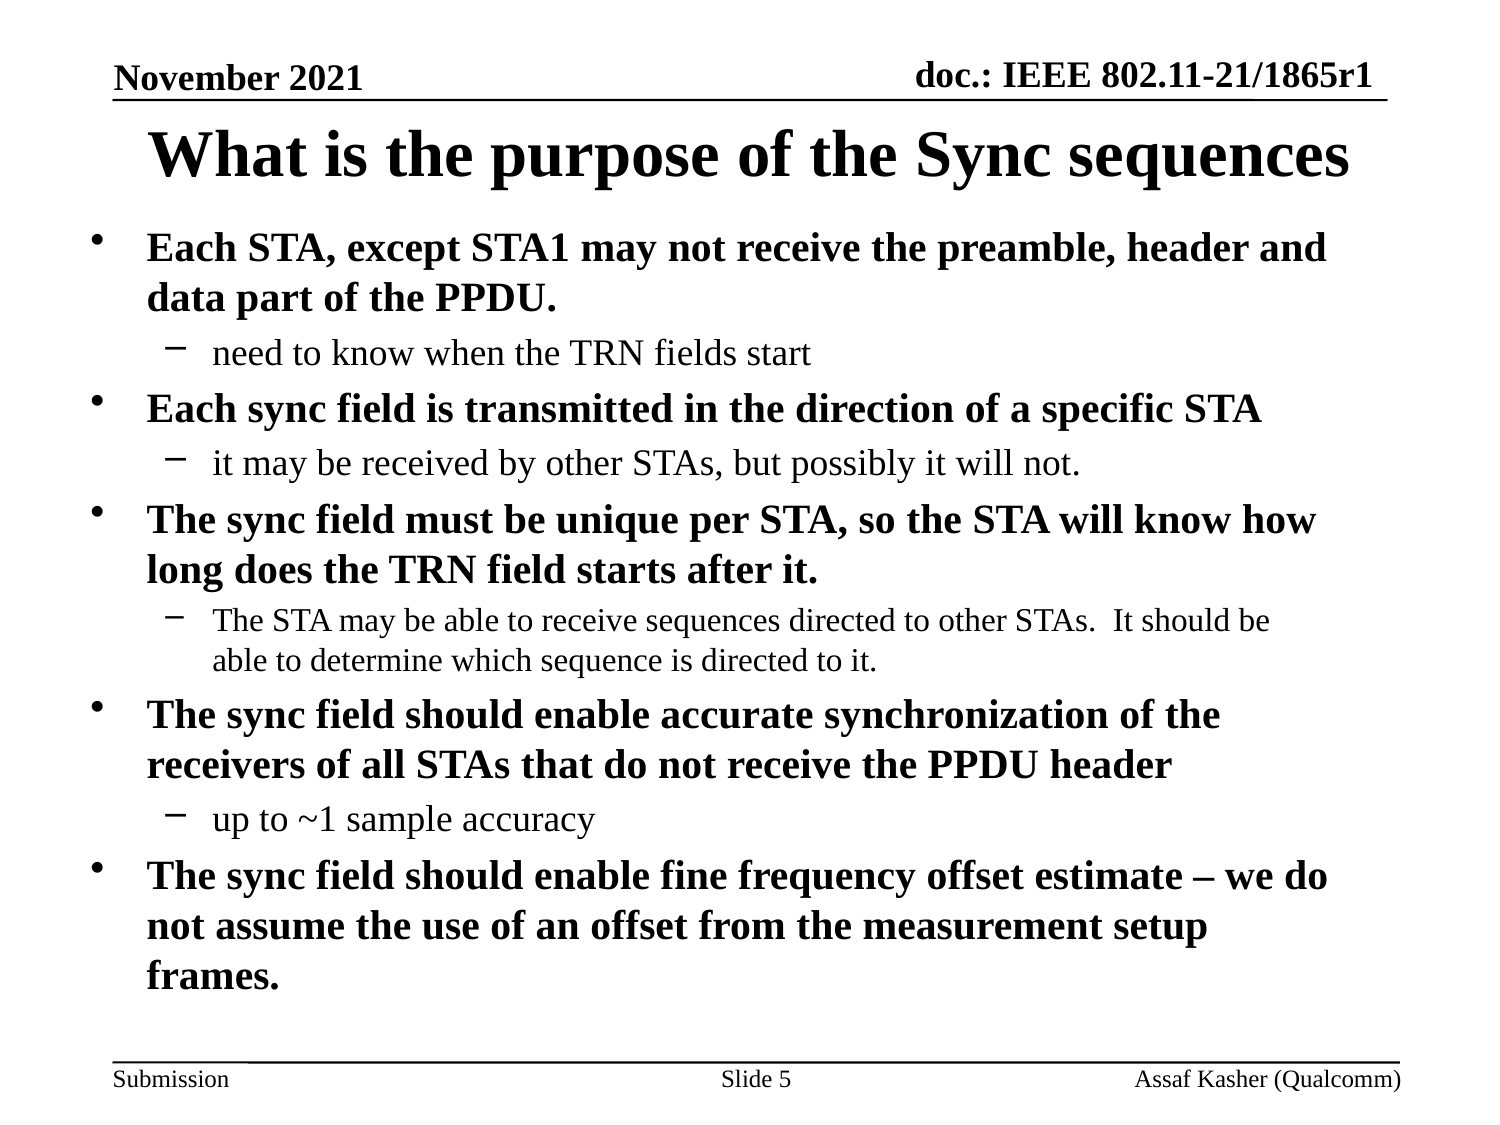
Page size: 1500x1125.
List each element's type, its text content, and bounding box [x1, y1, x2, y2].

footer Assaf Kasher (Qualcomm) [949, 1061, 1402, 1124]
title What is the purpose of the Sync sequences [112, 112, 1388, 188]
slide_number Slide 5 [712, 1061, 800, 1093]
list Each STA, except STA1 may not receive the preamble, header and data part of the PPDU. need to know when the TRN fields start Each sync field is transmitted in the direction of a specific STA it may be received by other STAs, but possibly it will not. The sync field must be unique per STA, so the STA will know how long does the TRN field starts after it. The STA may be able to receive sequences directed to other STAs. It should be able to determine which sequence is directed to it. The sync field should enable accurate synchronization of the receivers of all STAs that do not receive the PPDU header up to ~1 sample accuracy The sync field should enable fine frequency offset estimate – we do not assume the use of an offset from the measurement setup frames. [75, 212, 1351, 888]
